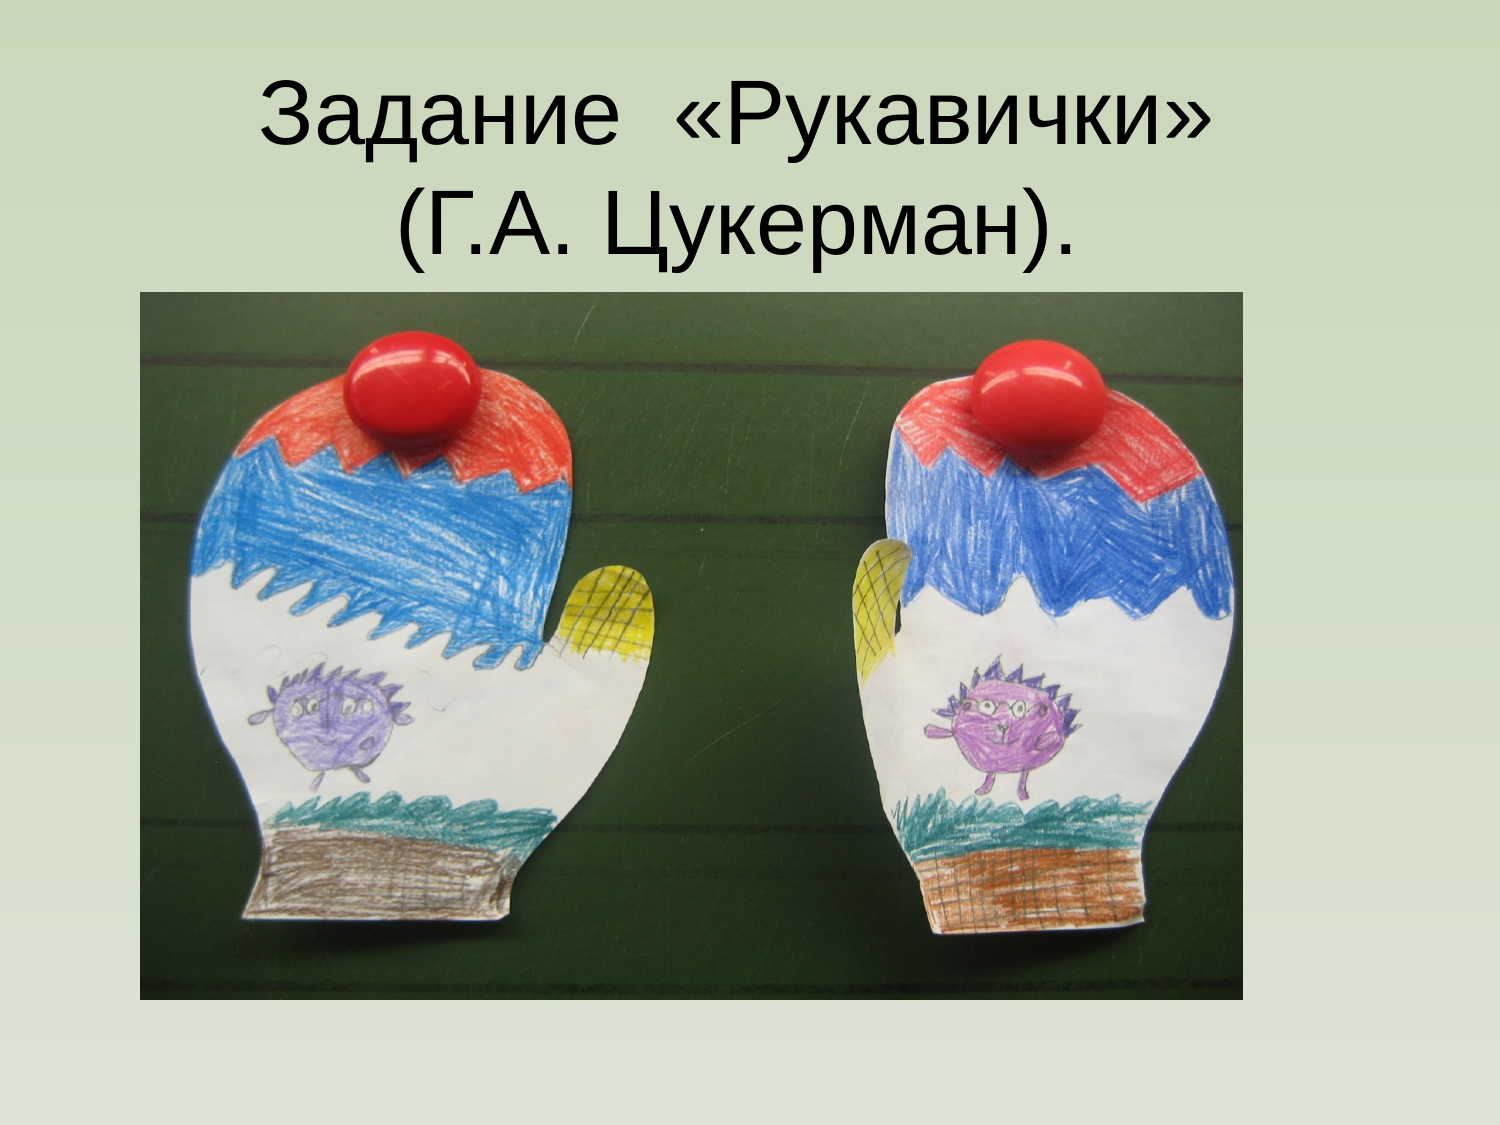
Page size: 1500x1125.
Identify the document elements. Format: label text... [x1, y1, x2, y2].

picture [140, 292, 1243, 1000]
title Задание «Рукавички» (Г.А. Цукерман). [75, 45, 1425, 282]
